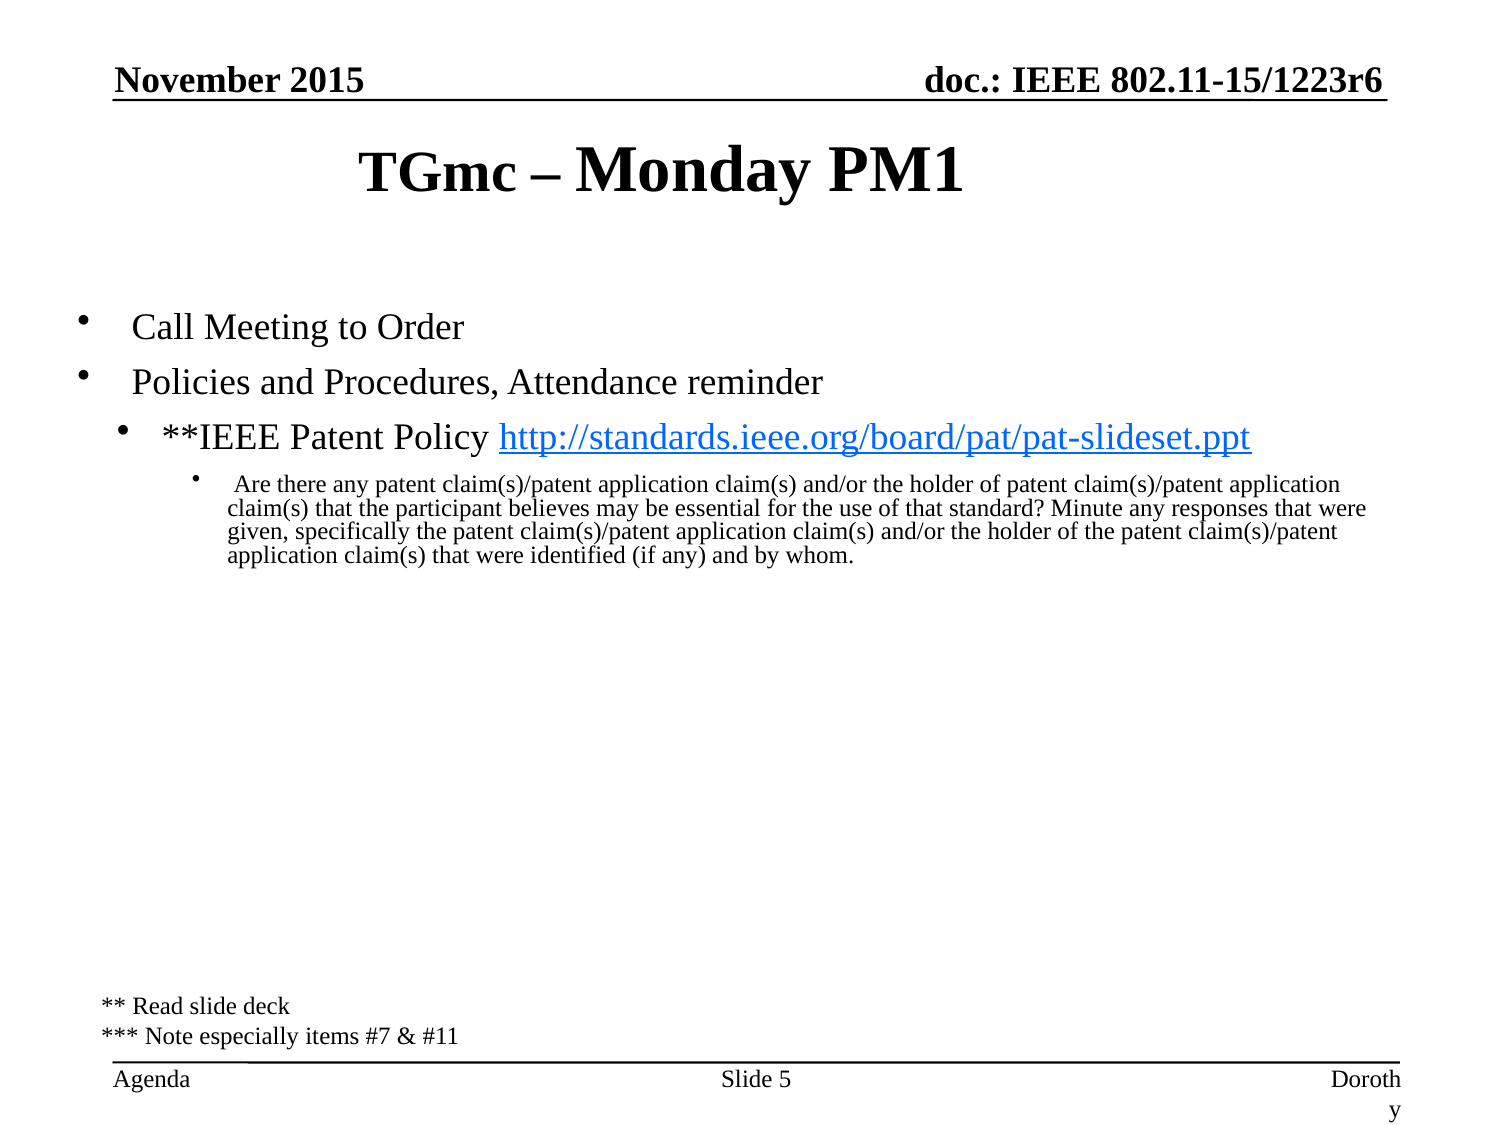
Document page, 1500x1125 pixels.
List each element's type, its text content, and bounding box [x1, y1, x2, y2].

text_box [62, 137, 1450, 1050]
text_box [112, 0, 1388, 137]
text_box Call Meeting to Order Policies and Procedures, Attendance reminder **IEEE Patent Policy http://standards.ieee.org/board/pat/pat-slideset.ppt Are there any patent claim(s)/patent application claim(s) and/or the holder of patent claim(s)/patent application claim(s) that the participant believes may be essential for the use of that standard? Minute any responses that were given, specifically the patent claim(s)/patent application claim(s) and/or the holder of the patent claim(s)/patent application claim(s) that were identified (if any) and by whom. [62, 303, 1388, 577]
text_box ** Read slide deck *** Note especially items #7 & #11 [86, 982, 475, 1088]
footer Dorothy Stanley, HPE-Aruba [1325, 1062, 1402, 1093]
slide_number Slide 5 [712, 1062, 800, 1093]
title TGmc – Monday PM1 [24, 99, 1300, 275]
